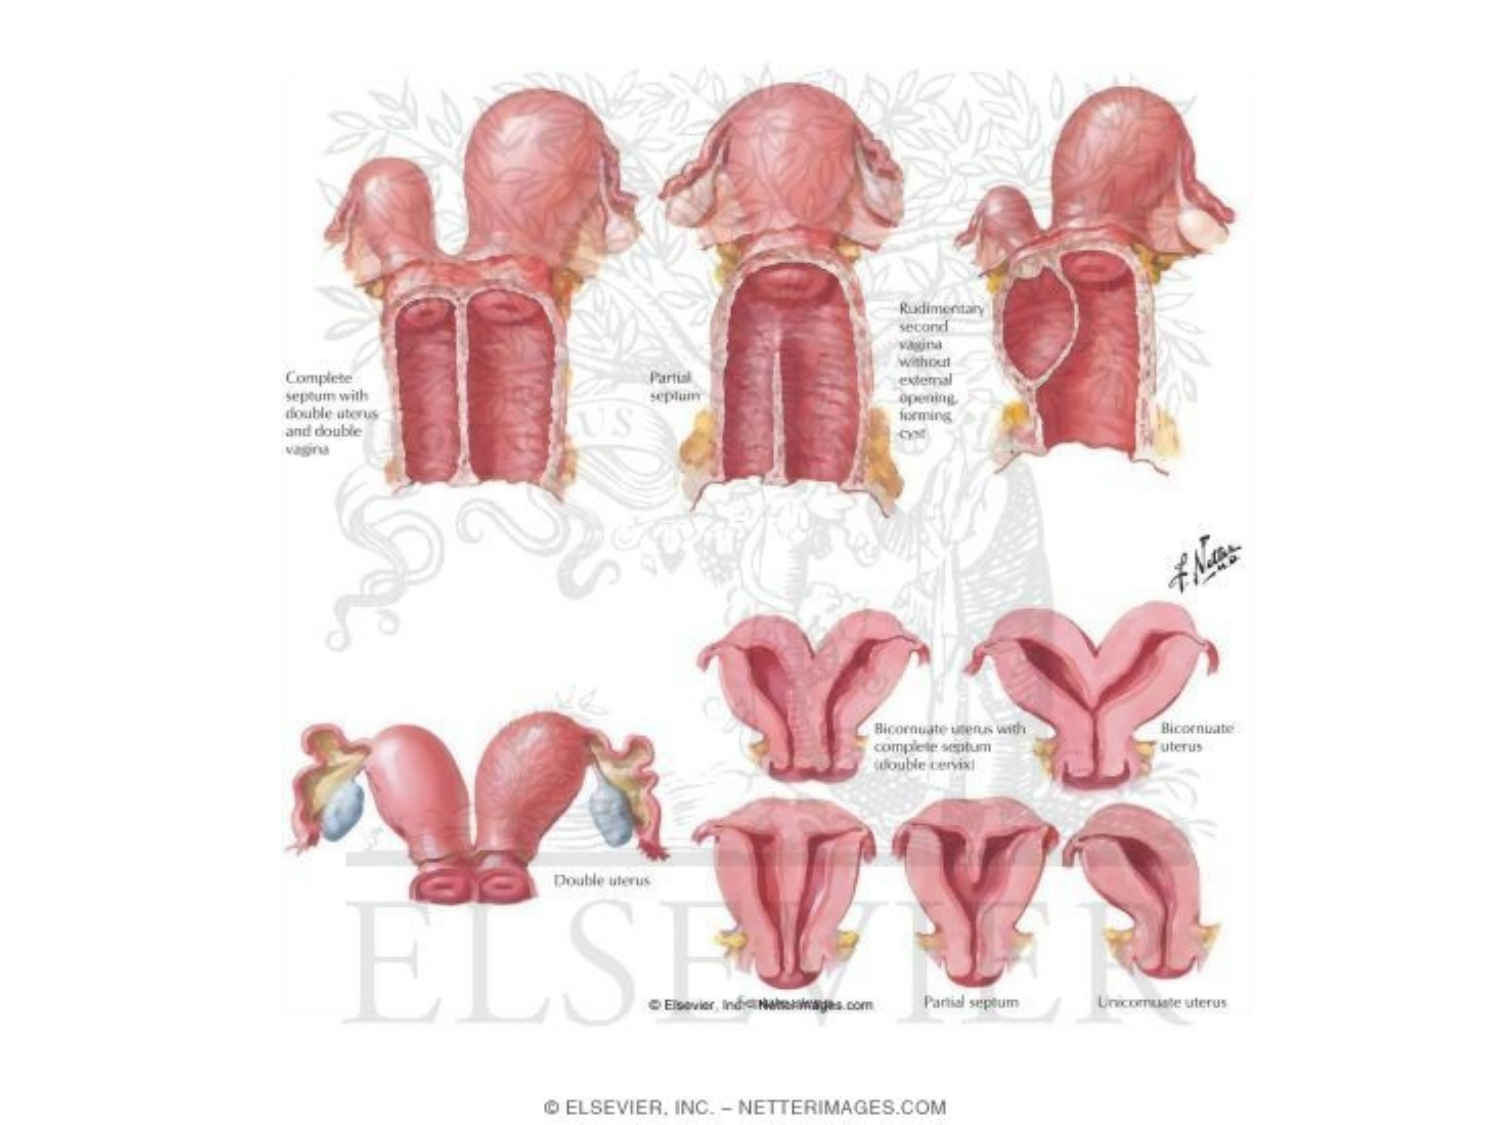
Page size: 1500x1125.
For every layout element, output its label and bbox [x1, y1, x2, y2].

list [280, 0, 1253, 1125]
